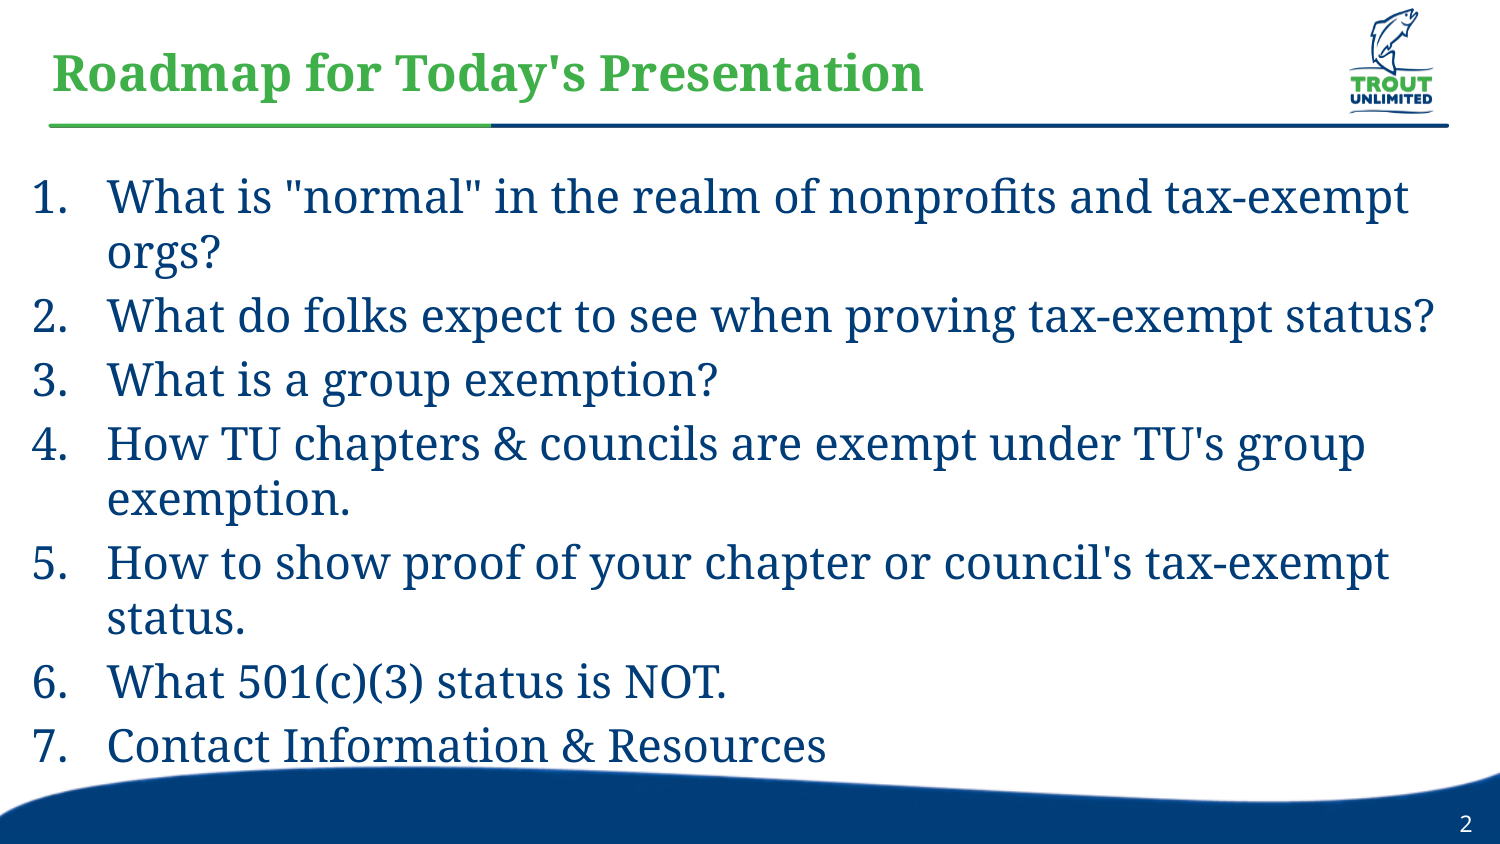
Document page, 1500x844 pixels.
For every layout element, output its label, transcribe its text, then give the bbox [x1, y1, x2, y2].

slide_number 2 [1374, 801, 1488, 844]
title Roadmap for Today's Presentation [37, 34, 1288, 110]
picture [44, 0, 1456, 135]
list What is "normal" in the realm of nonprofits and tax-exempt orgs? What do folks expect to see when proving tax-exempt status? What is a group exemption? How TU chapters & councils are exempt under TU's group exemption. How to show proof of your chapter or council's tax-exempt status. What 501(c)(3) status is NOT. Contact Information & Resources [16, 159, 1476, 728]
picture [0, 748, 1500, 844]
